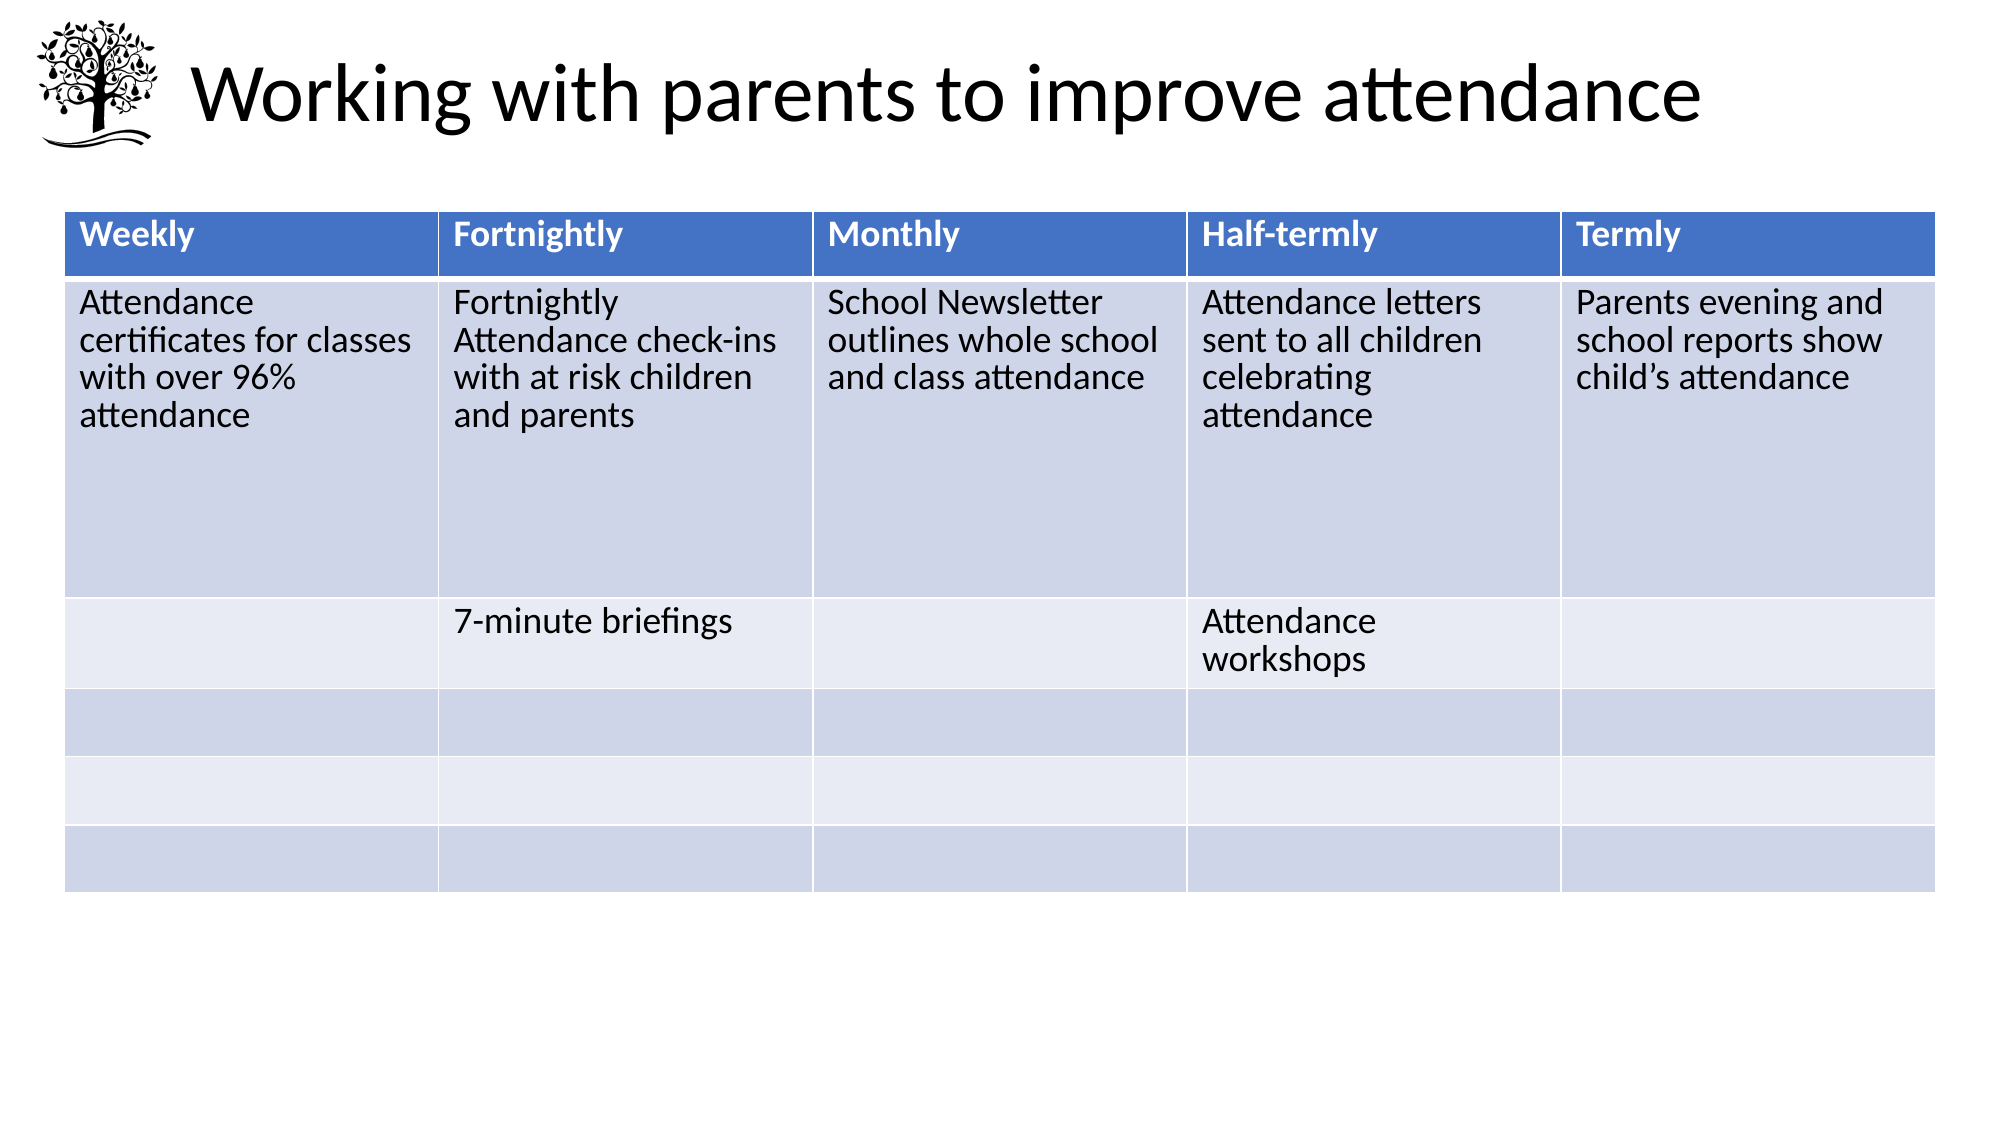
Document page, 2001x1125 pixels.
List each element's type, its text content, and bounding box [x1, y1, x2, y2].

table_cell [1188, 689, 1560, 756]
table_header Monthly [814, 212, 1186, 276]
table_cell Attendance certificates for classes with over 96% attendance [65, 282, 438, 597]
table_cell [814, 599, 1186, 688]
table_header Half-termly [1188, 212, 1560, 276]
table_cell [814, 689, 1186, 756]
table_header Weekly [65, 212, 438, 276]
table_header Fortnightly [439, 212, 812, 276]
table_cell [814, 757, 1186, 824]
text_box Working with parents to improve attendance [175, 30, 1720, 146]
table_cell [439, 826, 812, 892]
table_cell [1188, 826, 1560, 892]
table_cell School Newsletter outlines whole school and class attendance [814, 282, 1186, 597]
table_cell [65, 689, 438, 756]
table_header Termly [1562, 212, 1935, 276]
table_cell [439, 689, 812, 756]
table_cell Attendance workshops [1188, 599, 1560, 688]
table_cell [814, 826, 1186, 892]
table_cell [65, 757, 438, 824]
table_cell [65, 599, 438, 688]
table_cell [1562, 599, 1935, 688]
table_cell [1562, 757, 1935, 824]
table_cell [1562, 689, 1935, 756]
table_cell [439, 757, 812, 824]
table_cell 7-minute briefings [439, 599, 812, 688]
table_cell [1562, 826, 1935, 892]
table_cell [1188, 757, 1560, 824]
picture [32, 19, 162, 149]
table_cell [65, 826, 438, 892]
table_cell Parents evening and school reports show child’s attendance [1562, 282, 1935, 597]
table_cell Attendance letters sent to all children celebrating attendance [1188, 282, 1560, 597]
table_cell Fortnightly Attendance check-ins with at risk children and parents [439, 282, 812, 597]
